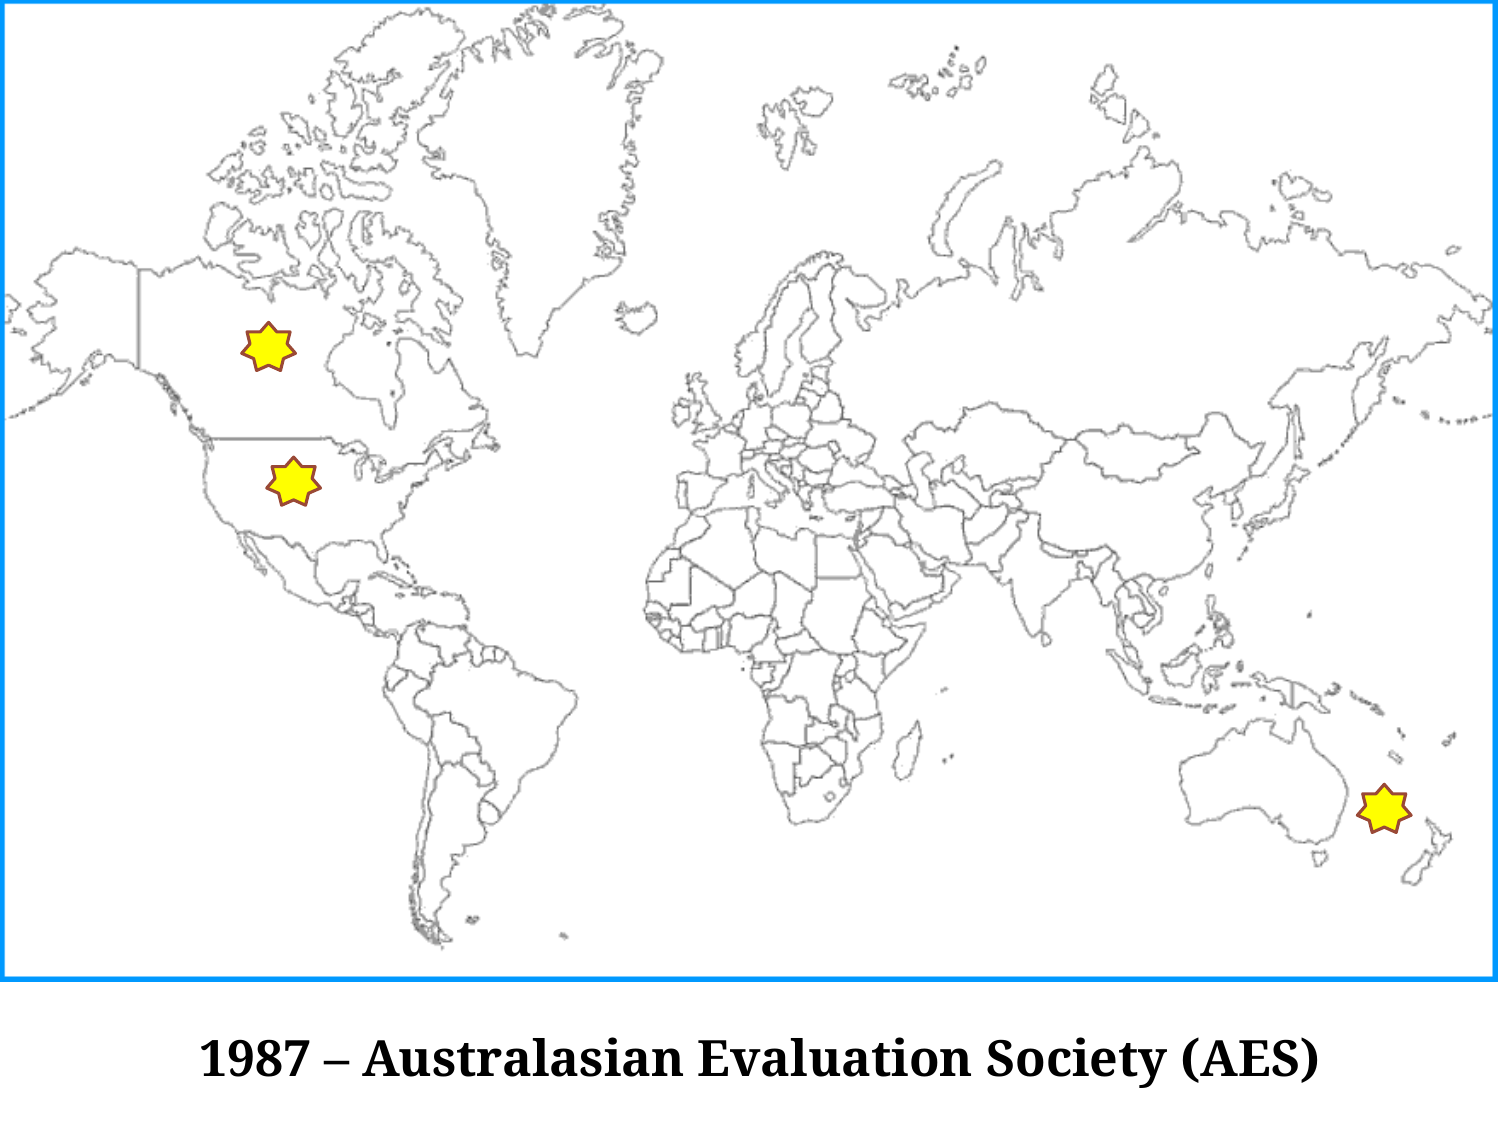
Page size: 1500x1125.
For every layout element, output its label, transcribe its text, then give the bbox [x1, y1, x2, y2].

picture [0, 0, 1498, 982]
text_box 1987 – Australasian Evaluation Society (AES) [22, 1018, 1498, 1094]
